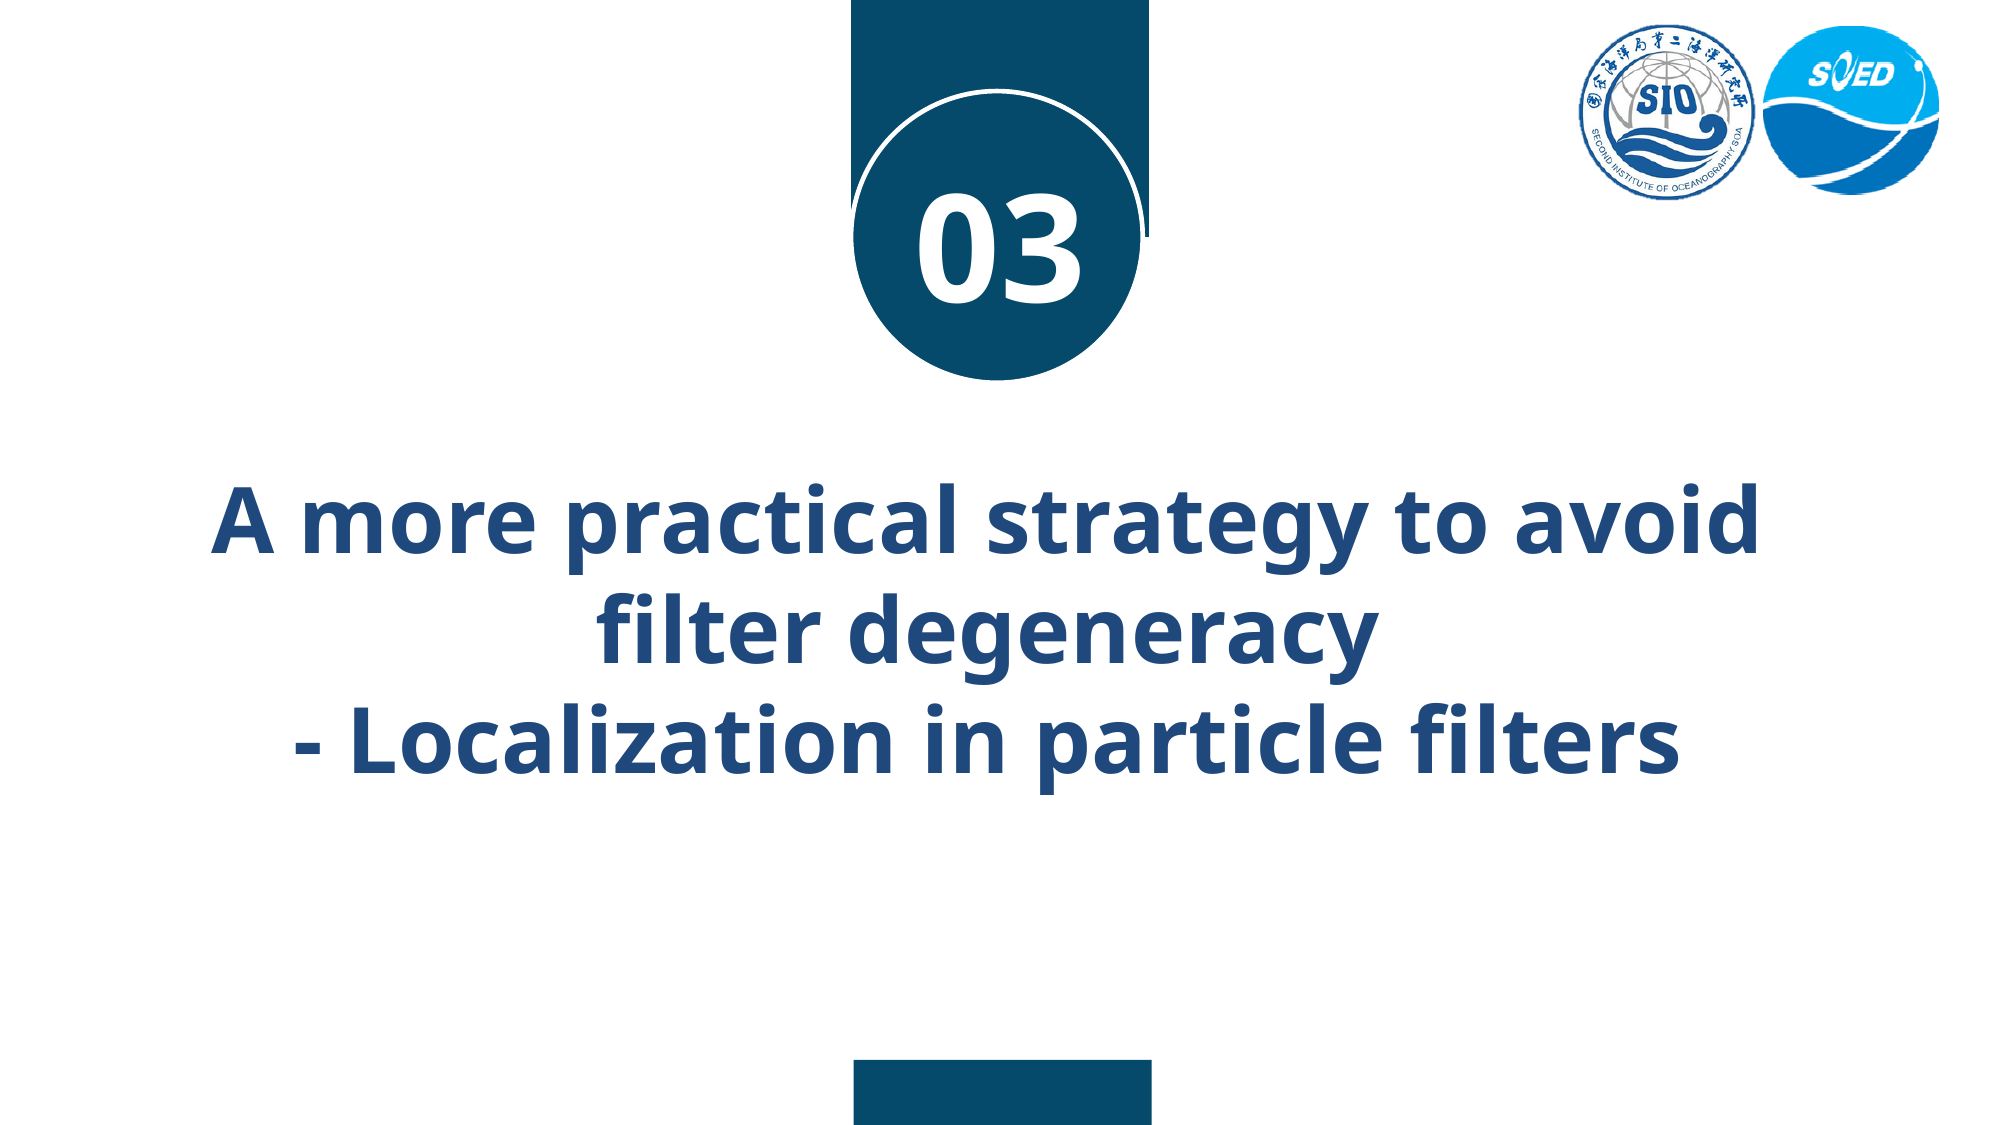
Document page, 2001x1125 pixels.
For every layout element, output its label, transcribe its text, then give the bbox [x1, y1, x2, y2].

picture [1870, 62, 1894, 85]
text_box [851, 1058, 1154, 1125]
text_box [850, 90, 1143, 384]
picture [1915, 61, 1922, 71]
picture [1853, 62, 1874, 85]
picture [1809, 62, 1831, 86]
picture [1871, 26, 1939, 90]
text_box A more practical strategy to avoid filter degeneracy - Localization in particle filters [149, 454, 1827, 910]
picture [1840, 51, 1852, 70]
text_box [849, 0, 1151, 239]
picture [1832, 68, 1854, 91]
picture [1572, 20, 1939, 201]
